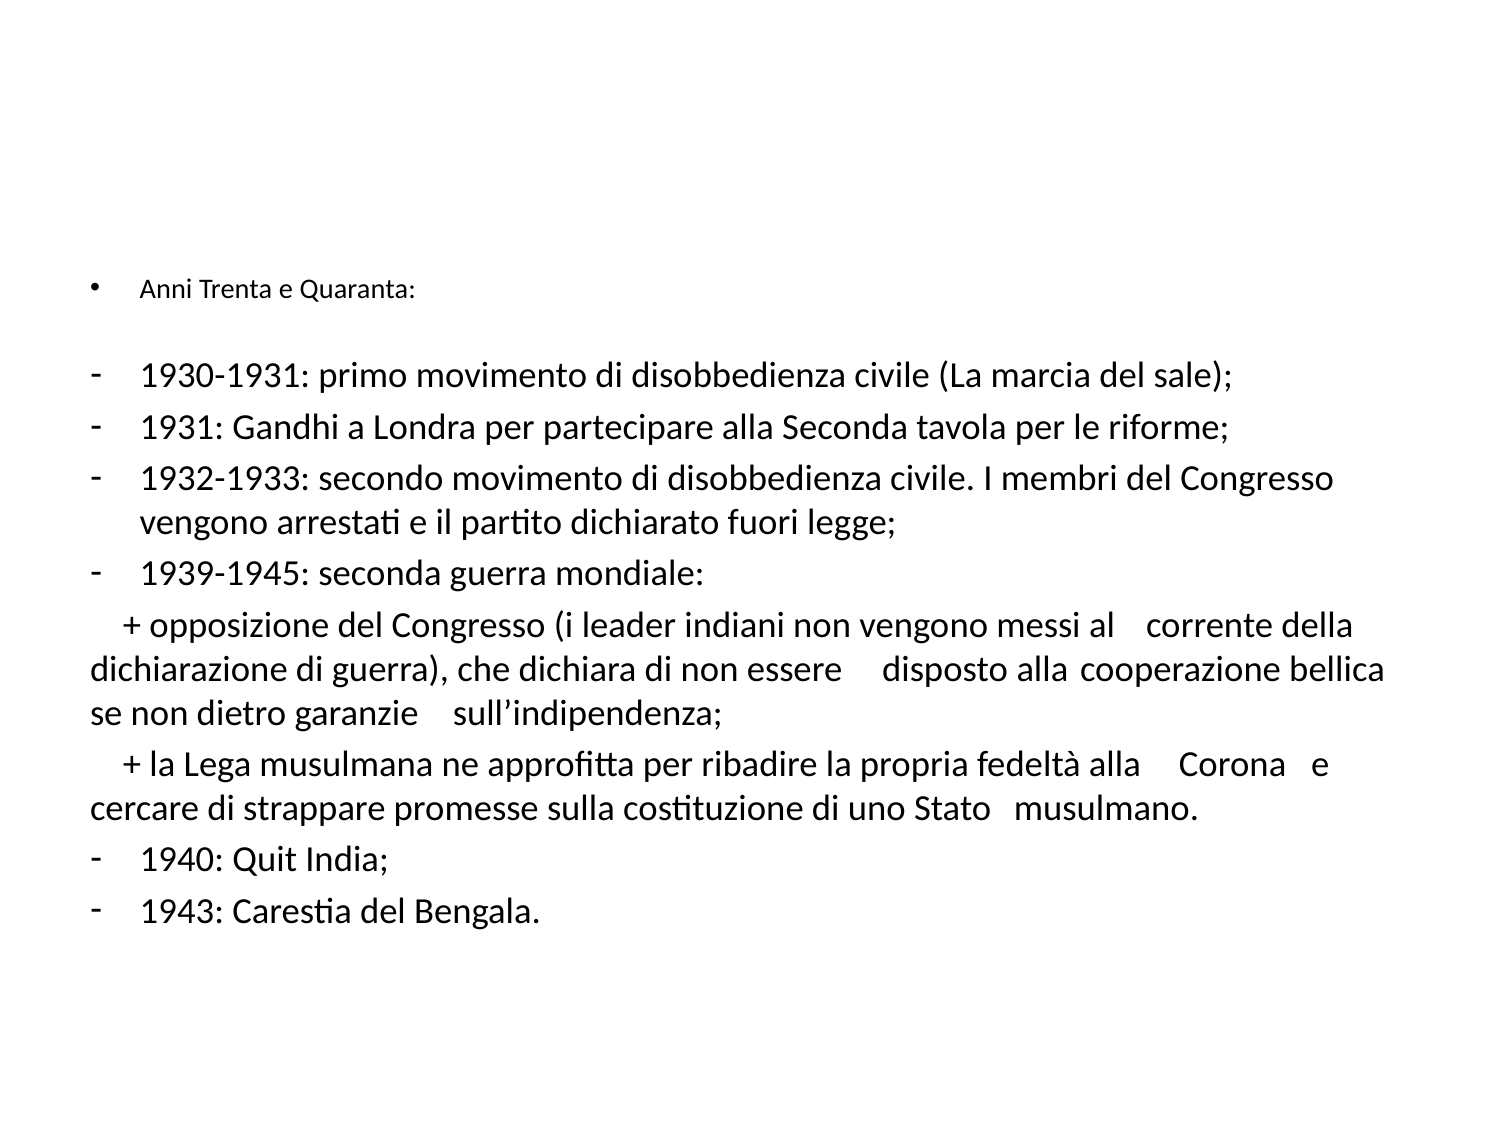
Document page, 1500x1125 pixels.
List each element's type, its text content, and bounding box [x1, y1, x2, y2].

list Anni Trenta e Quaranta: 1930-1931: primo movimento di disobbedienza civile (La marcia del sale); 1931: Gandhi a Londra per partecipare alla Seconda tavola per le riforme; 1932-1933: secondo movimento di disobbedienza civile. I membri del Congresso vengono arrestati e il partito dichiarato fuori legge; 1939-1945: seconda guerra mondiale: + opposizione del Congresso (i leader indiani non vengono messi al corrente della dichiarazione di guerra), che dichiara di non essere disposto alla cooperazione bellica se non dietro garanzie sull’indipendenza; + la Lega musulmana ne approfitta per ribadire la propria fedeltà alla Corona e cercare di strappare promesse sulla costituzione di uno Stato musulmano. 1940: Quit India; 1943: Carestia del Bengala. [75, 262, 1425, 1005]
